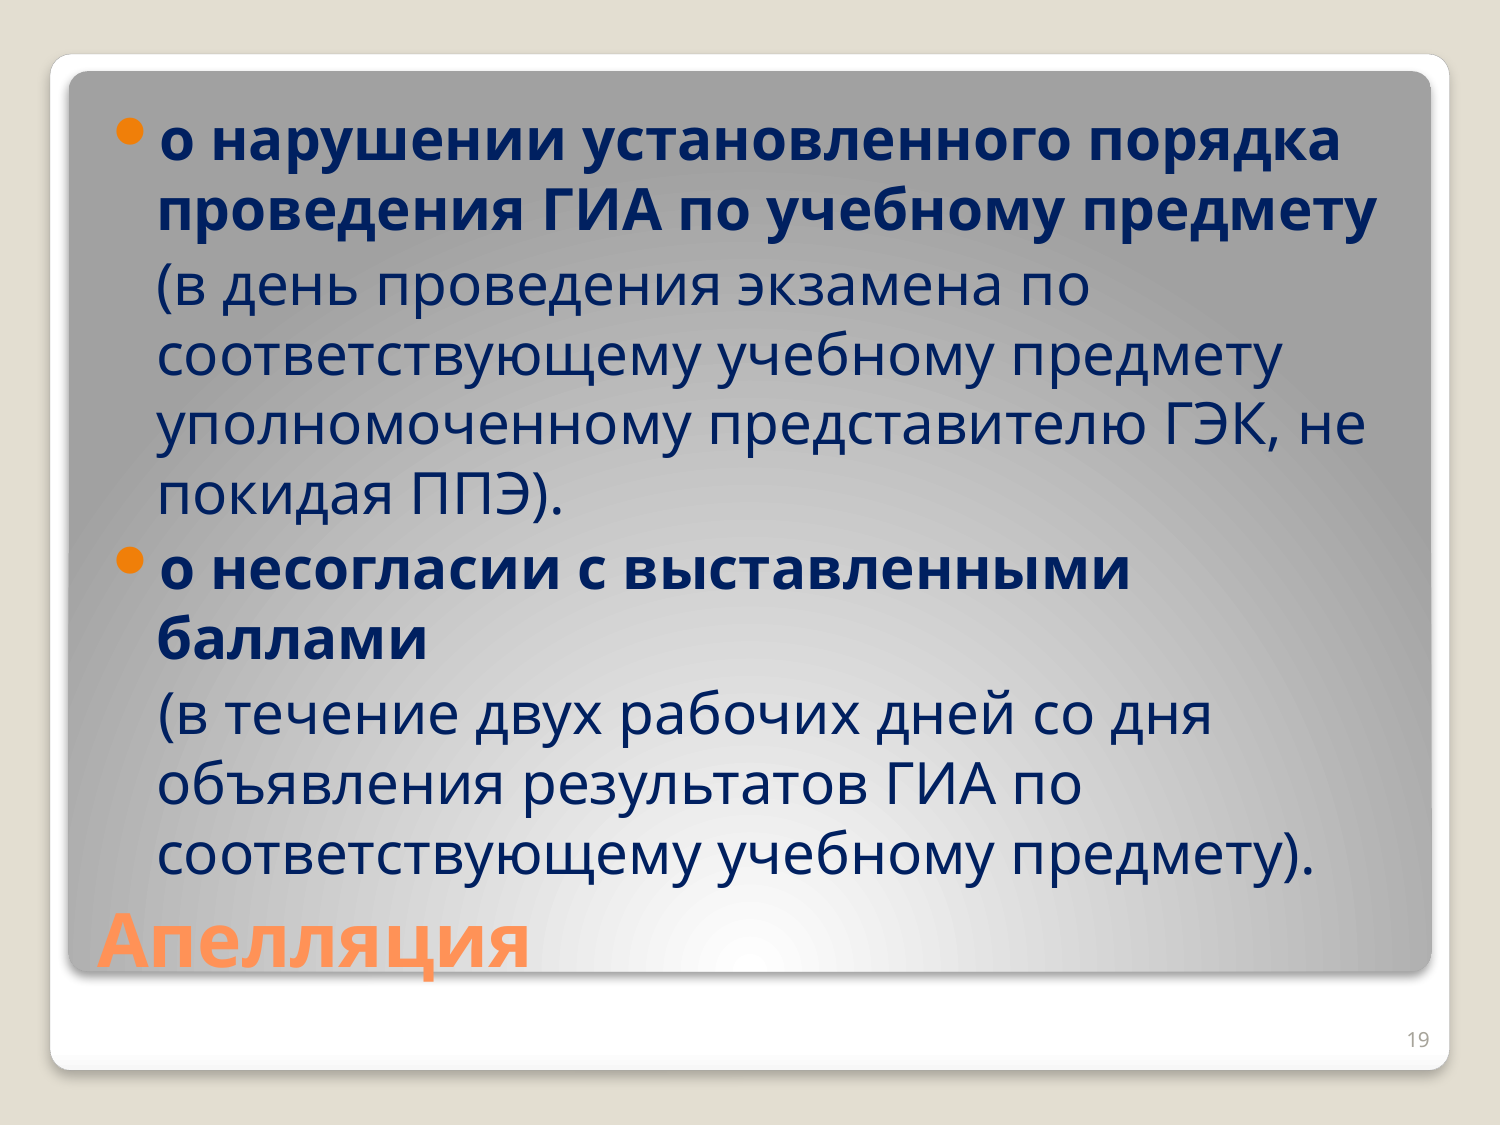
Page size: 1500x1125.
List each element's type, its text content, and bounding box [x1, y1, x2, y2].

slide_number 19 [1369, 1002, 1445, 1063]
title Апелляция [82, 914, 1425, 990]
list о нарушении установленного порядка проведения ГИА по учебному предмету (в день проведения экзамена по соответствующему учебному предмету уполномоченному представителю ГЭК, не покидая ППЭ). о несогласии с выставленными баллами (в течение двух рабочих дней со дня объявления результатов ГИА по соответствующему учебному предмету). [82, 86, 1425, 914]
